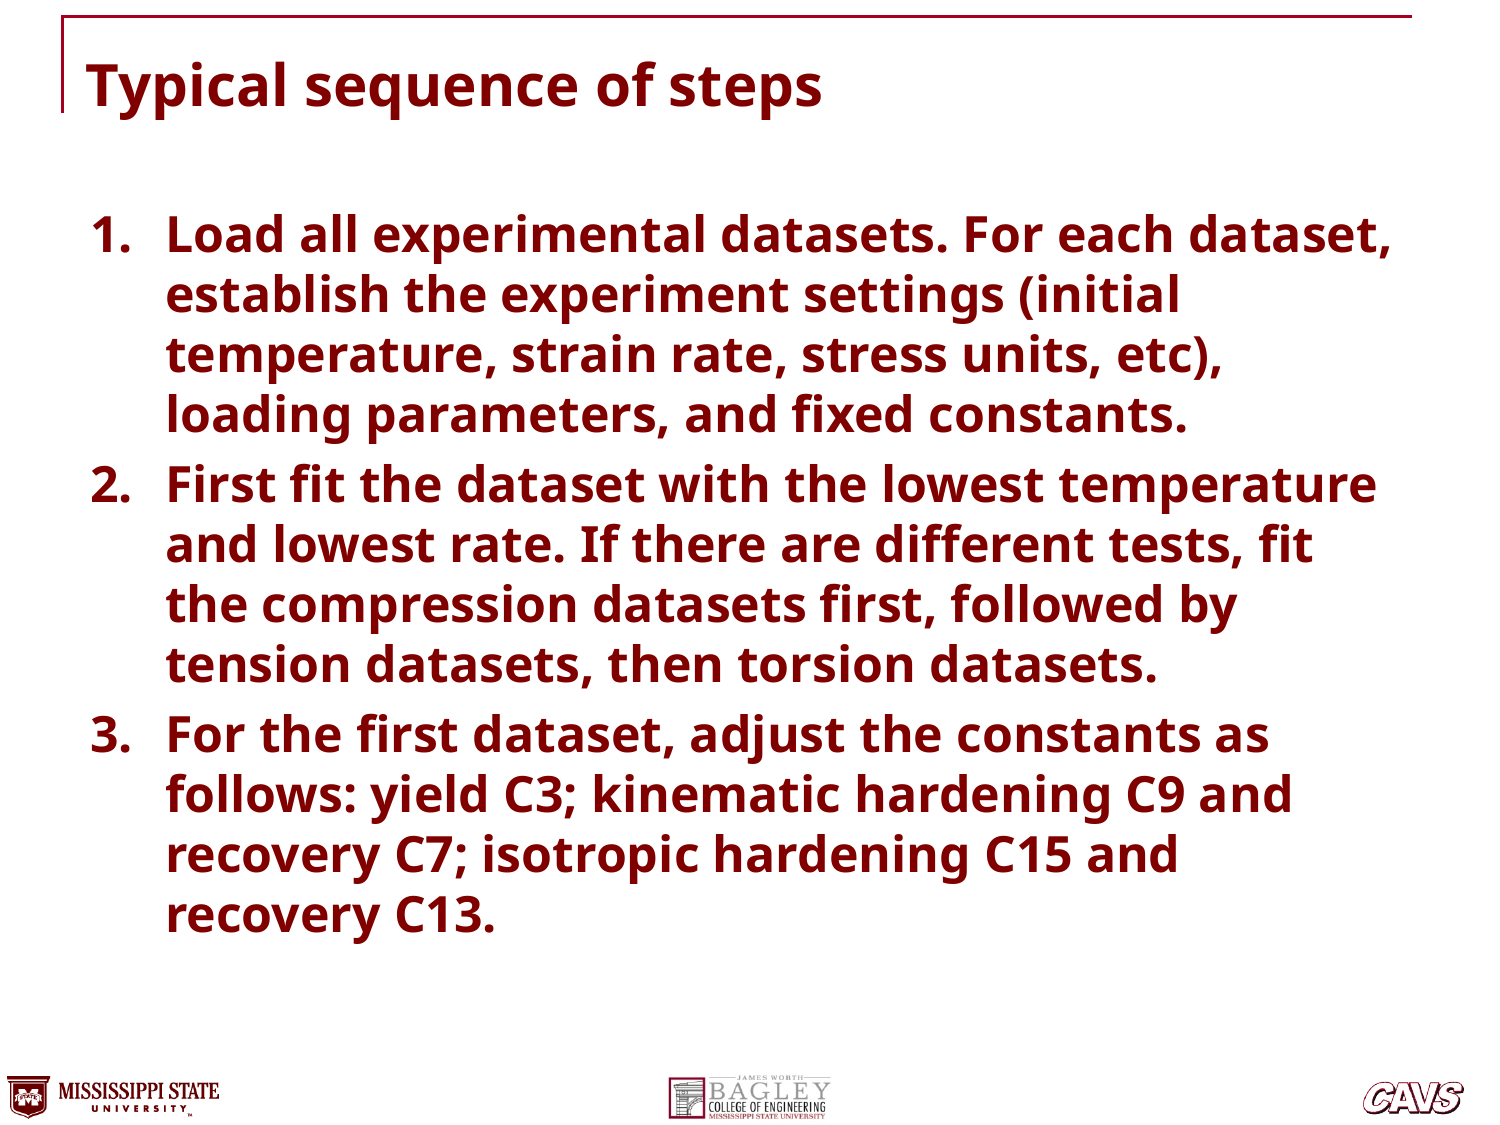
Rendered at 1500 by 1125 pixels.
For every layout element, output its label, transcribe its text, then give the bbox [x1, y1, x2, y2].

picture [662, 1073, 838, 1125]
picture [0, 1069, 225, 1125]
list Load all experimental datasets. For each dataset, establish the experiment settings (initial temperature, strain rate, stress units, etc), loading parameters, and fixed constants. First fit the dataset with the lowest temperature and lowest rate. If there are different tests, fit the compression datasets first, followed by tension datasets, then torsion datasets. For the first dataset, adjust the constants as follows: yield C3; kinematic hardening C9 and recovery C7; isotropic hardening C15 and recovery C13. [74, 194, 1426, 1046]
title Typical sequence of steps [70, 28, 1422, 138]
picture [1354, 1076, 1475, 1125]
